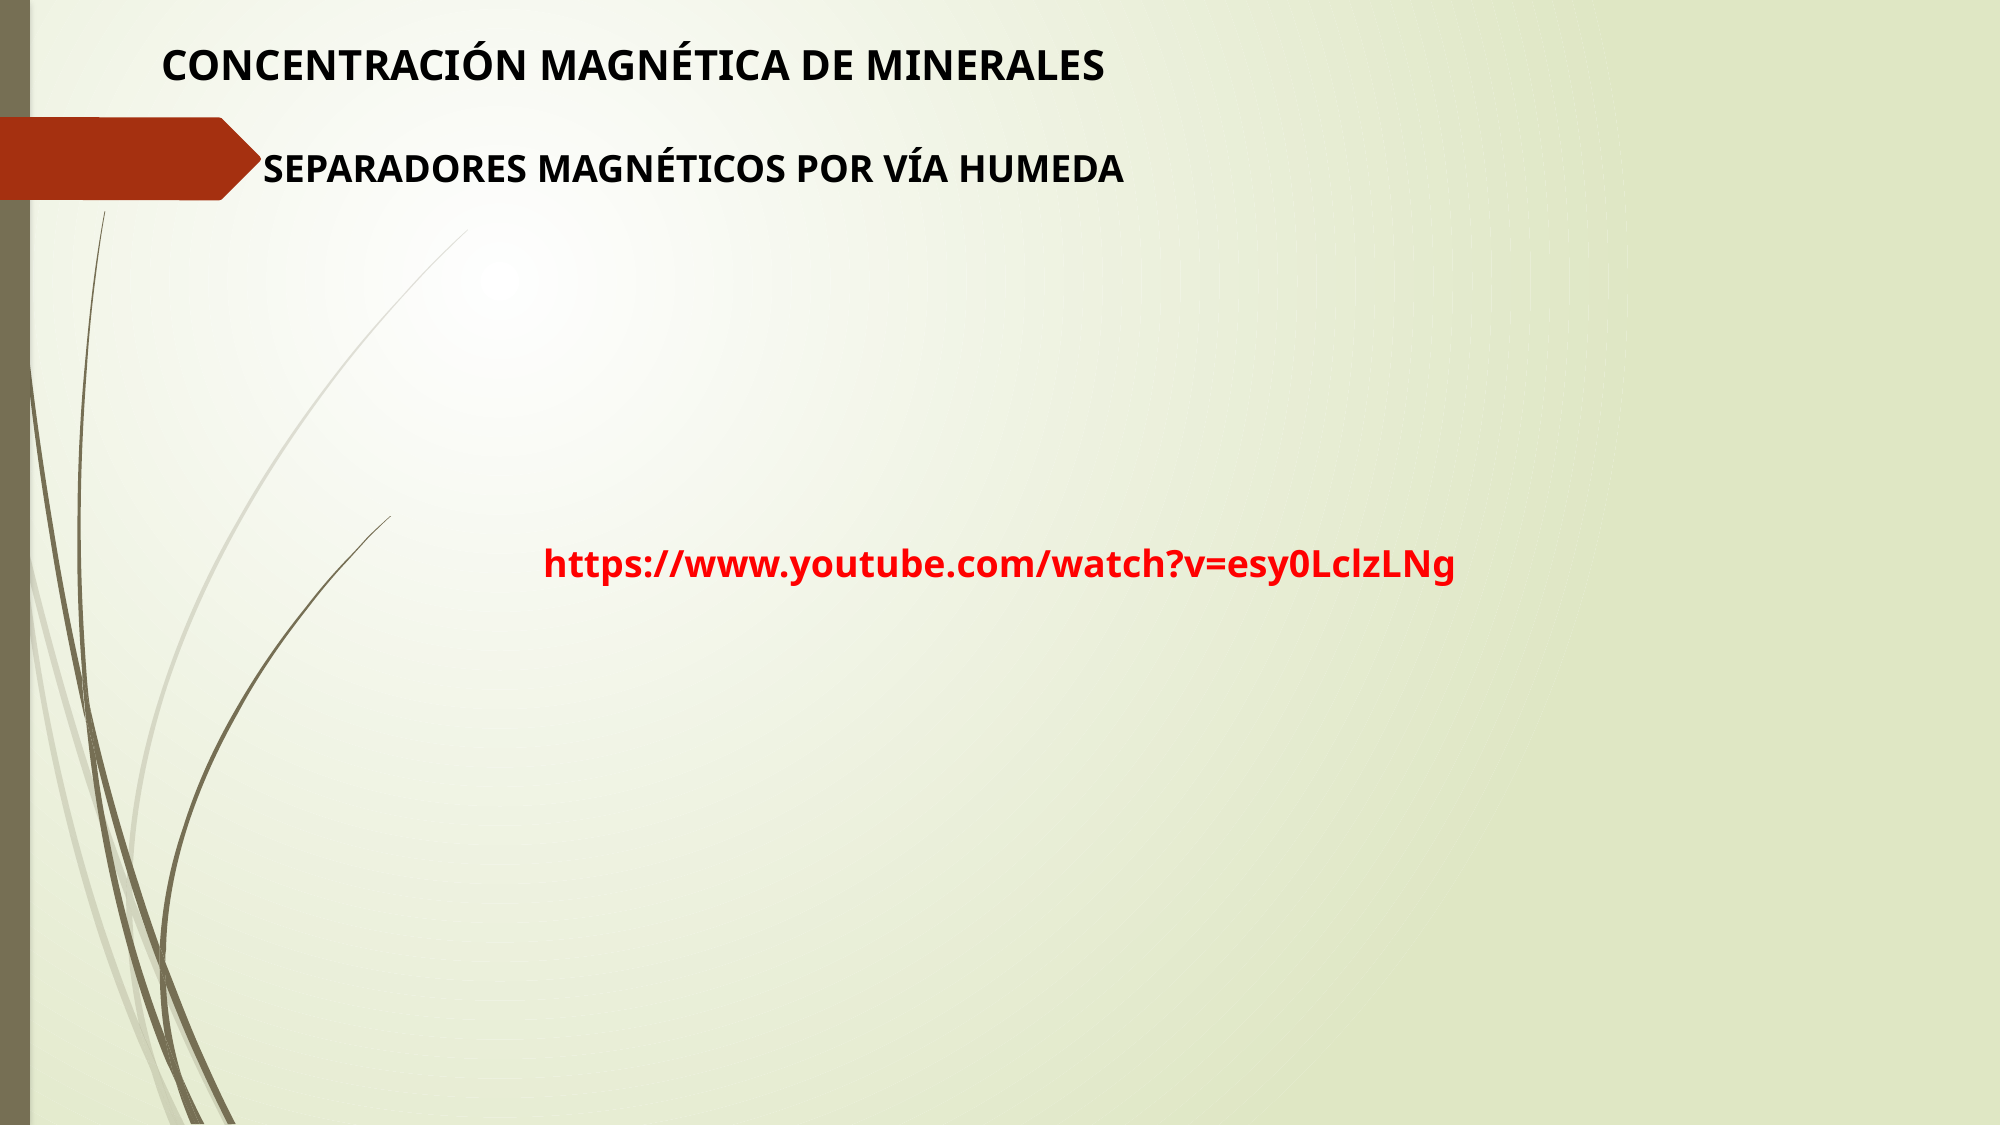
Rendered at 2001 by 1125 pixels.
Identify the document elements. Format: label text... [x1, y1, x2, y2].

text_box CONCENTRACIÓN MAGNÉTICA DE MINERALES [147, 31, 1121, 96]
text_box https://www.youtube.com/watch?v=esy0LclzLNg [528, 532, 1472, 592]
text_box SEPARADORES MAGNÉTICOS POR VÍA HUMEDA [248, 138, 1140, 198]
